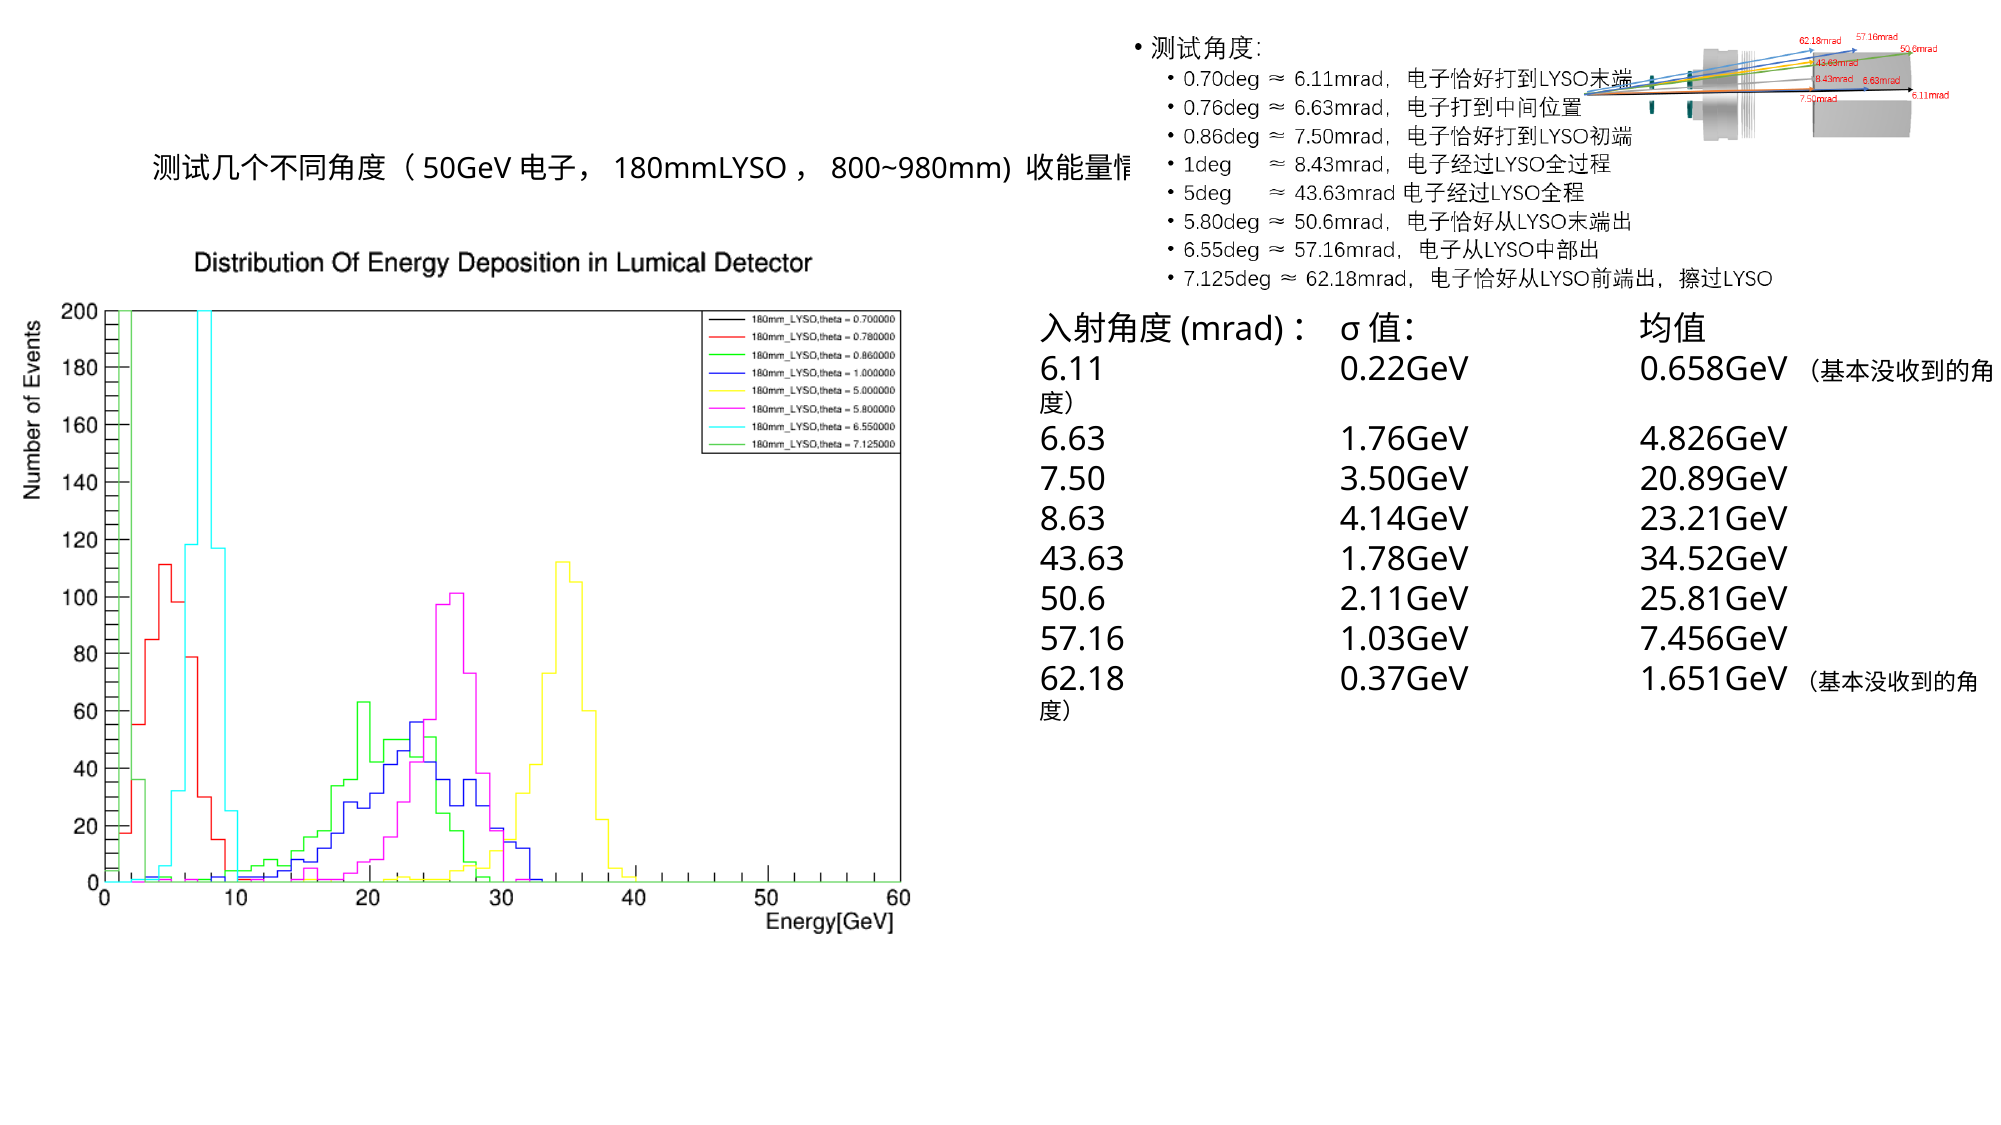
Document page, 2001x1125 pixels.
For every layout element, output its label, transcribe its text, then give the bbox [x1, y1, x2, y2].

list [6, 239, 1000, 954]
text_box 入射角度(mrad)： σ值： 均值 6.11 0.22GeV 0.658GeV（基本没收到的角度） 6.63 1.76GeV 4.826GeV 7.50 3.50GeV 20.89GeV 8.63 4.14GeV 23.21GeV 43.63 1.78GeV 34.52GeV 50.6 2.11GeV 25.81GeV 57.16 1.03GeV 7.456GeV 62.18 0.37GeV 1.651GeV（基本没收到的角度） [1024, 300, 2000, 772]
picture [1130, 3, 1950, 303]
title 测试几个不同角度（50GeV电子，180mmLYSO，800~980mm) 收能量情况 [137, 59, 1130, 278]
